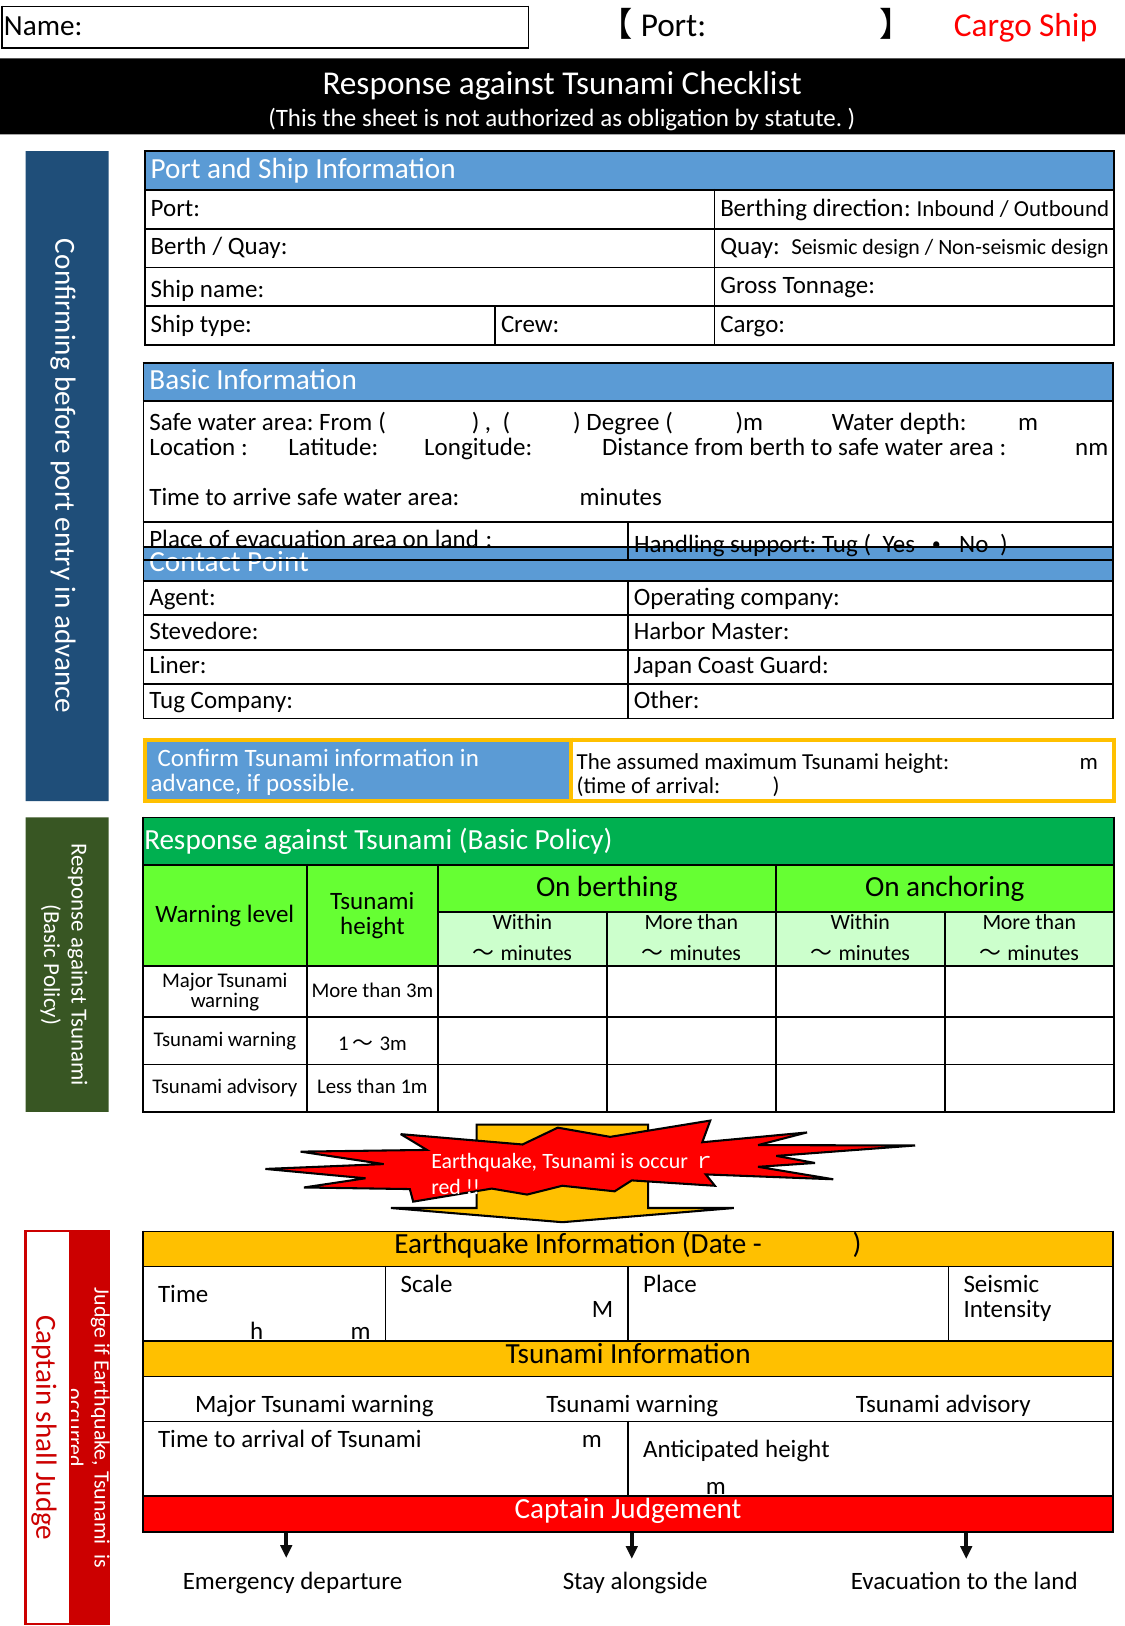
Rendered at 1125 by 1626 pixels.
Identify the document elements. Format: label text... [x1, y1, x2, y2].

table_cell Tsunami advisory [144, 1065, 306, 1111]
table_header Contact Point [144, 561, 1112, 580]
table_cell Less than 1m [308, 1065, 437, 1111]
table_cell Safe water area: From ( ) , ( ) Degree ( )m Water depth: m Location : Latitude: Longitude: Distance from berth to safe water area : nm Time to arrive safe water area: minutes [144, 402, 1112, 521]
table_cell More than ～minutes [608, 913, 775, 965]
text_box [286, 1502, 967, 1559]
table_cell Place of evacuation area on land : [144, 523, 627, 559]
table_cell On anchoring [777, 866, 1113, 911]
table_cell Seismic Intensity [949, 1267, 1112, 1340]
text_box Confirming before port entry in advance [24, 150, 110, 802]
table_header Earthquake Information (Date - ) [144, 1232, 1112, 1266]
table_cell Within ～minutes [777, 913, 944, 965]
table_cell Japan Coast Guard: [629, 651, 1112, 683]
table_cell Tsunami warning [144, 1018, 306, 1064]
table_cell Time to arrival of Tsunami m [144, 1422, 627, 1495]
table_cell Warning level [144, 866, 306, 965]
text_box 【Port: 】 Cargo Ship [520, 0, 1113, 51]
text_box [531, 1119, 712, 1139]
table_cell [439, 1065, 606, 1111]
table_cell Agent: [144, 582, 627, 614]
table_cell Handling support: Tug ( Yes ・ No ) [629, 523, 1112, 559]
table_cell Major Tsunami warning [144, 967, 306, 1016]
table_cell Captain Judgement [144, 1497, 1112, 1531]
table_cell [608, 1018, 775, 1064]
text_box Response against Tsunami Checklist (This the sheet is not authorized as obligation by statute. ) [0, 57, 1125, 135]
table_cell Ship name: [146, 268, 714, 305]
table_header Response against Tsunami (Basic Policy) [144, 818, 1113, 864]
table_header The assumed maximum Tsunami height: m (time of arrival: ) [573, 742, 1112, 799]
table_header Name: [3, 7, 520, 47]
table_cell 1～3m [308, 1018, 437, 1064]
table_cell Anticipated height m [629, 1422, 1112, 1495]
text_box [390, 1206, 734, 1224]
table_cell More than ～minutes [946, 913, 1113, 965]
table_cell [777, 1018, 944, 1064]
table_cell Major Tsunami warning Tsunami warning Tsunami advisory [144, 1377, 1112, 1421]
table_cell Crew: [496, 307, 714, 344]
table_cell Berthing direction: Inbound / Outbound [715, 191, 1113, 228]
table_cell Cargo: [715, 307, 1113, 344]
table_cell Quay: Seismic design / Non-seismic design [715, 230, 1113, 267]
table_cell [439, 1018, 606, 1064]
text_box Emergency departure Stay alongside Evacuation to the land [134, 1557, 1125, 1603]
text_box Earthquake, Tsunami is occurｒred !! [416, 1139, 764, 1207]
table_header Basic Information [144, 364, 1112, 400]
table_cell Harbor Master: [629, 616, 1112, 649]
text_box [400, 1133, 471, 1145]
table_cell More than 3m [308, 967, 437, 1016]
table_cell Gross Tonnage: [715, 268, 1113, 305]
table_cell [946, 1018, 1113, 1064]
table_header Confirm Tsunami information in advance, if possible. [147, 742, 569, 799]
table_cell [608, 967, 775, 1016]
table_cell Within ～minutes [439, 913, 606, 965]
text_box Captain shall Judge [24, 1230, 71, 1625]
table_cell On berthing [439, 866, 775, 911]
table_cell Other: [629, 685, 1112, 718]
table_cell Tsunami Information [144, 1342, 1112, 1376]
table_cell [777, 967, 944, 1016]
table_cell Operating company: [629, 582, 1112, 614]
text_box [475, 1123, 650, 1139]
table_cell Stevedore: [144, 616, 627, 649]
text_box Response against Tsunami (Basic Policy) [24, 816, 110, 1113]
table_cell Time h m [144, 1267, 385, 1340]
table_cell Tsunami height [308, 866, 437, 965]
table_header Port and Ship Information [146, 152, 1113, 189]
table_cell [608, 1065, 775, 1111]
table_cell Berth / Quay: [146, 230, 714, 267]
table_cell Liner: [144, 651, 627, 683]
table_cell Port: [146, 191, 714, 228]
table_cell Scale M [386, 1267, 627, 1340]
text_box [725, 1131, 916, 1181]
text_box Judge if Earthquake, Tsunami is occurred [71, 1230, 110, 1625]
table_cell Tug Company: [144, 685, 627, 718]
table_cell [777, 1065, 944, 1111]
table_cell Ship type: [146, 307, 494, 344]
table_cell Place [629, 1267, 948, 1340]
table_cell [439, 967, 606, 1016]
table_cell [946, 967, 1113, 1016]
text_box [265, 1149, 416, 1203]
table_cell [946, 1065, 1113, 1111]
